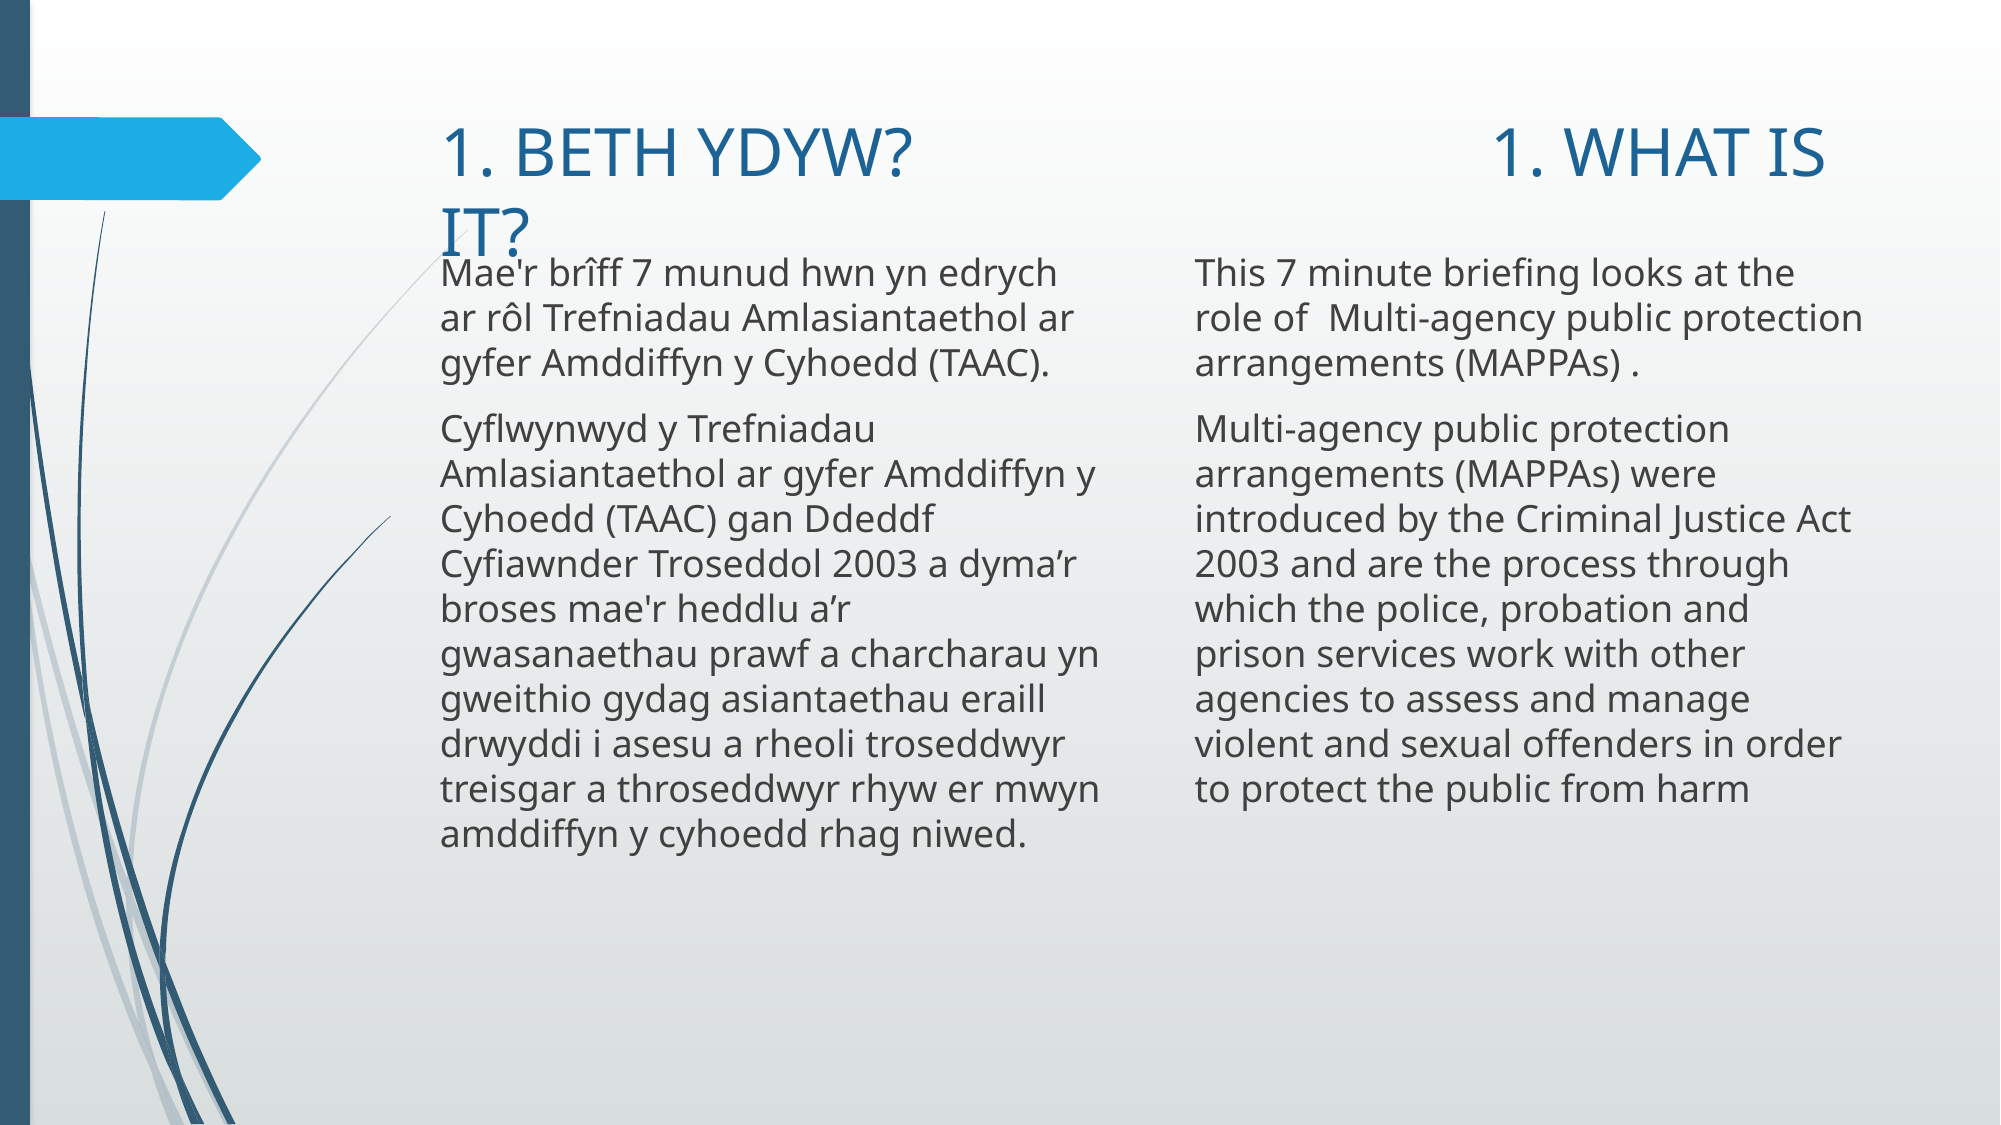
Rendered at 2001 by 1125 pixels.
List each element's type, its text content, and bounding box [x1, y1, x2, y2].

list This 7 minute briefing looks at the role of Multi-agency public protection arrangements (MAPPAs) . Multi-agency public protection arrangements (MAPPAs) were introduced by the Criminal Justice Act 2003 and are the process through which the police, probation and prison services work with other agencies to assess and manage violent and sexual offenders in order to protect the public from harm [1179, 241, 1888, 969]
title 1. BETH YDYW? 1. WHAT IS IT? [425, 102, 1888, 313]
list Mae'r brîff 7 munud hwn yn edrych ar rôl Trefniadau Amlasiantaethol ar gyfer Amddiffyn y Cyhoedd (TAAC). Cyflwynwyd y Trefniadau Amlasiantaethol ar gyfer Amddiffyn y Cyhoedd (TAAC) gan Ddeddf Cyfiawnder Troseddol 2003 a dyma’r broses mae'r heddlu a’r gwasanaethau prawf a charcharau yn gweithio gydag asiantaethau eraill drwyddi i asesu a rheoli troseddwyr treisgar a throseddwyr rhyw er mwyn amddiffyn y cyhoedd rhag niwed. [424, 241, 1118, 970]
